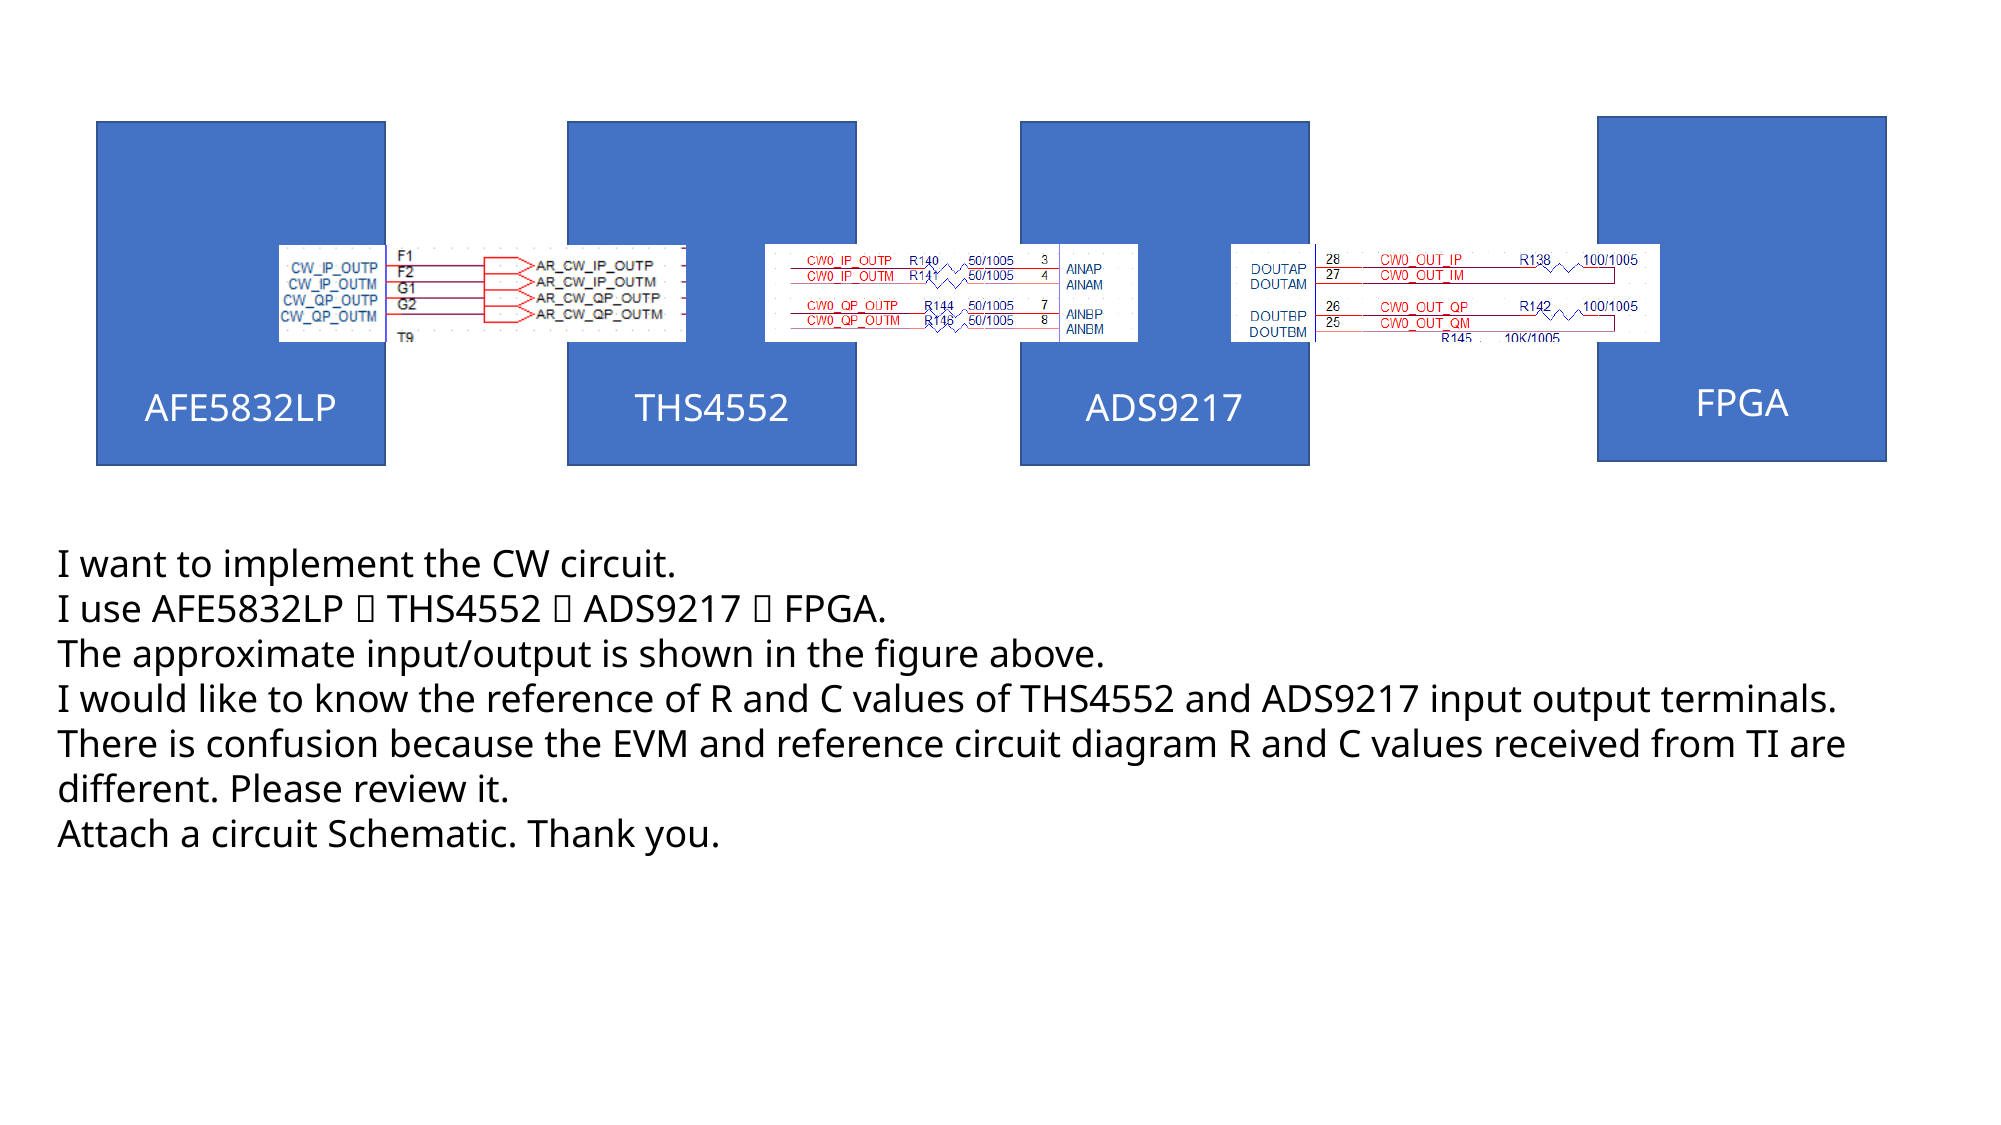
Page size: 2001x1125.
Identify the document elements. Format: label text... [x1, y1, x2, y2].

text_box I want to implement the CW circuit. I use AFE5832LP  THS4552  ADS9217  FPGA. The approximate input/output is shown in the figure above. I would like to know the reference of R and C values of THS4552 and ADS9217 input output terminals. There is confusion because the EVM and reference circuit diagram R and C values received from TI are different. Please review it. Attach a circuit Schematic. Thank you. [42, 532, 1943, 863]
picture [1231, 244, 1660, 343]
text_box THS4552 [567, 121, 857, 466]
text_box FPGA [1597, 116, 1887, 462]
text_box ADS9217 [1020, 121, 1310, 466]
picture [765, 244, 1138, 343]
picture [279, 245, 686, 343]
text_box AFE5832LP [96, 121, 386, 466]
